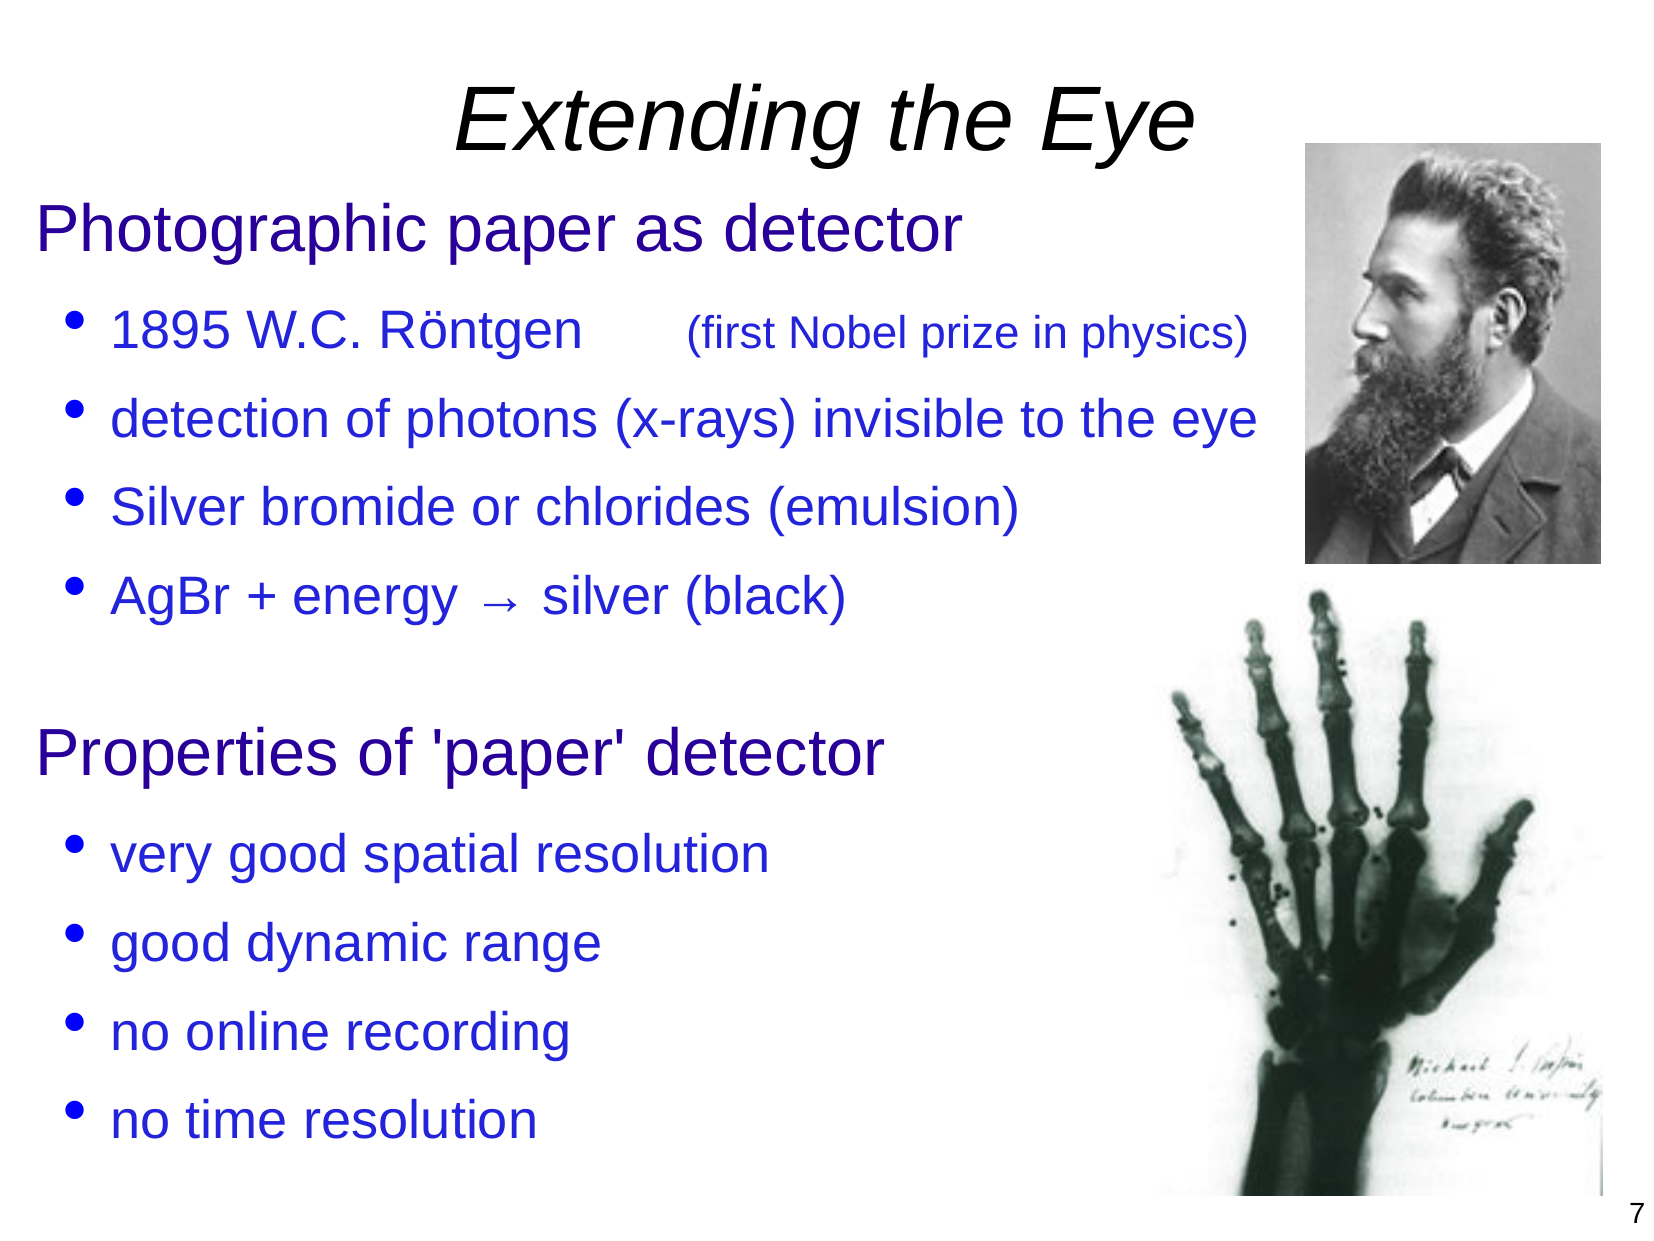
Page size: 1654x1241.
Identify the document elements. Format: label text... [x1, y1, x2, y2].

text_box Extending the Eye [0, 0, 1653, 228]
picture [1154, 582, 1603, 1196]
text_box Photographic paper as detector 1895 W.C. Röntgen (first Nobel prize in physics) detection of photons (x-rays) invisible to the eye Silver bromide or chlorides (emulsion) AgBr + energy → silver (black) Properties of 'paper' detector very good spatial resolution good dynamic range no online recording no time resolution [35, 184, 1275, 1191]
picture [1305, 143, 1602, 564]
